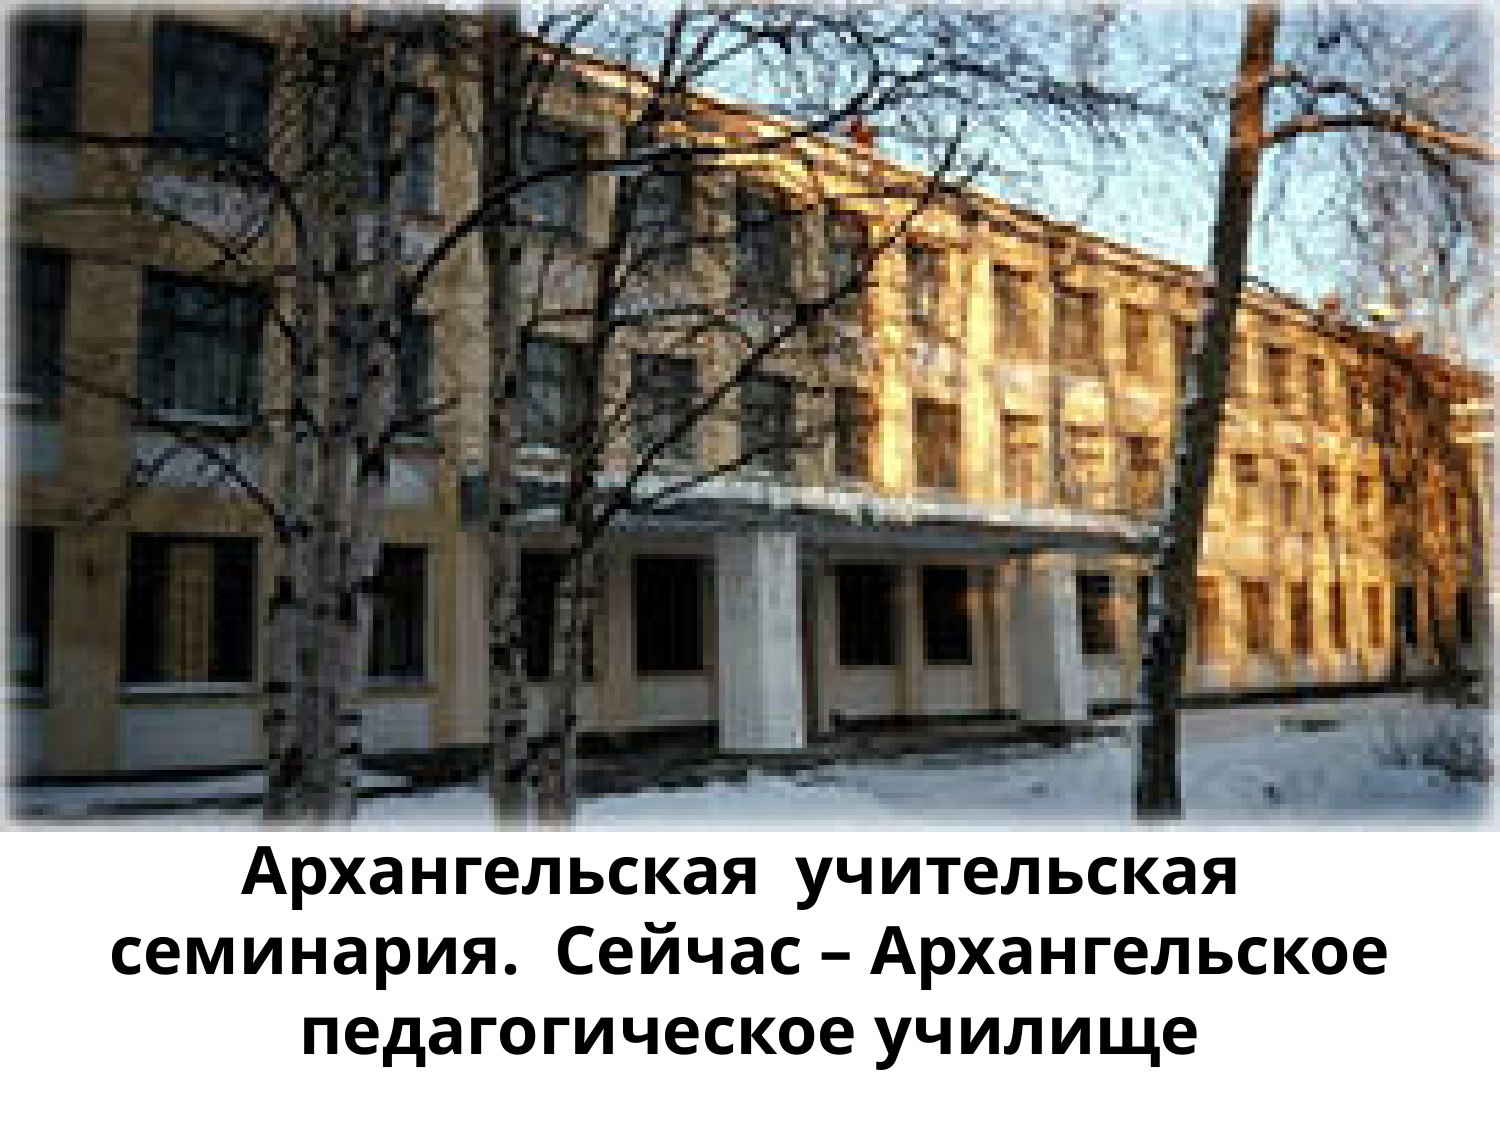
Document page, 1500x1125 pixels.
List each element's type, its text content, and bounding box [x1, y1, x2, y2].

picture [0, 0, 1500, 833]
text_box Архангельская учительская семинария. Сейчас – Архангельское педагогическое училище [58, 841, 1442, 1075]
